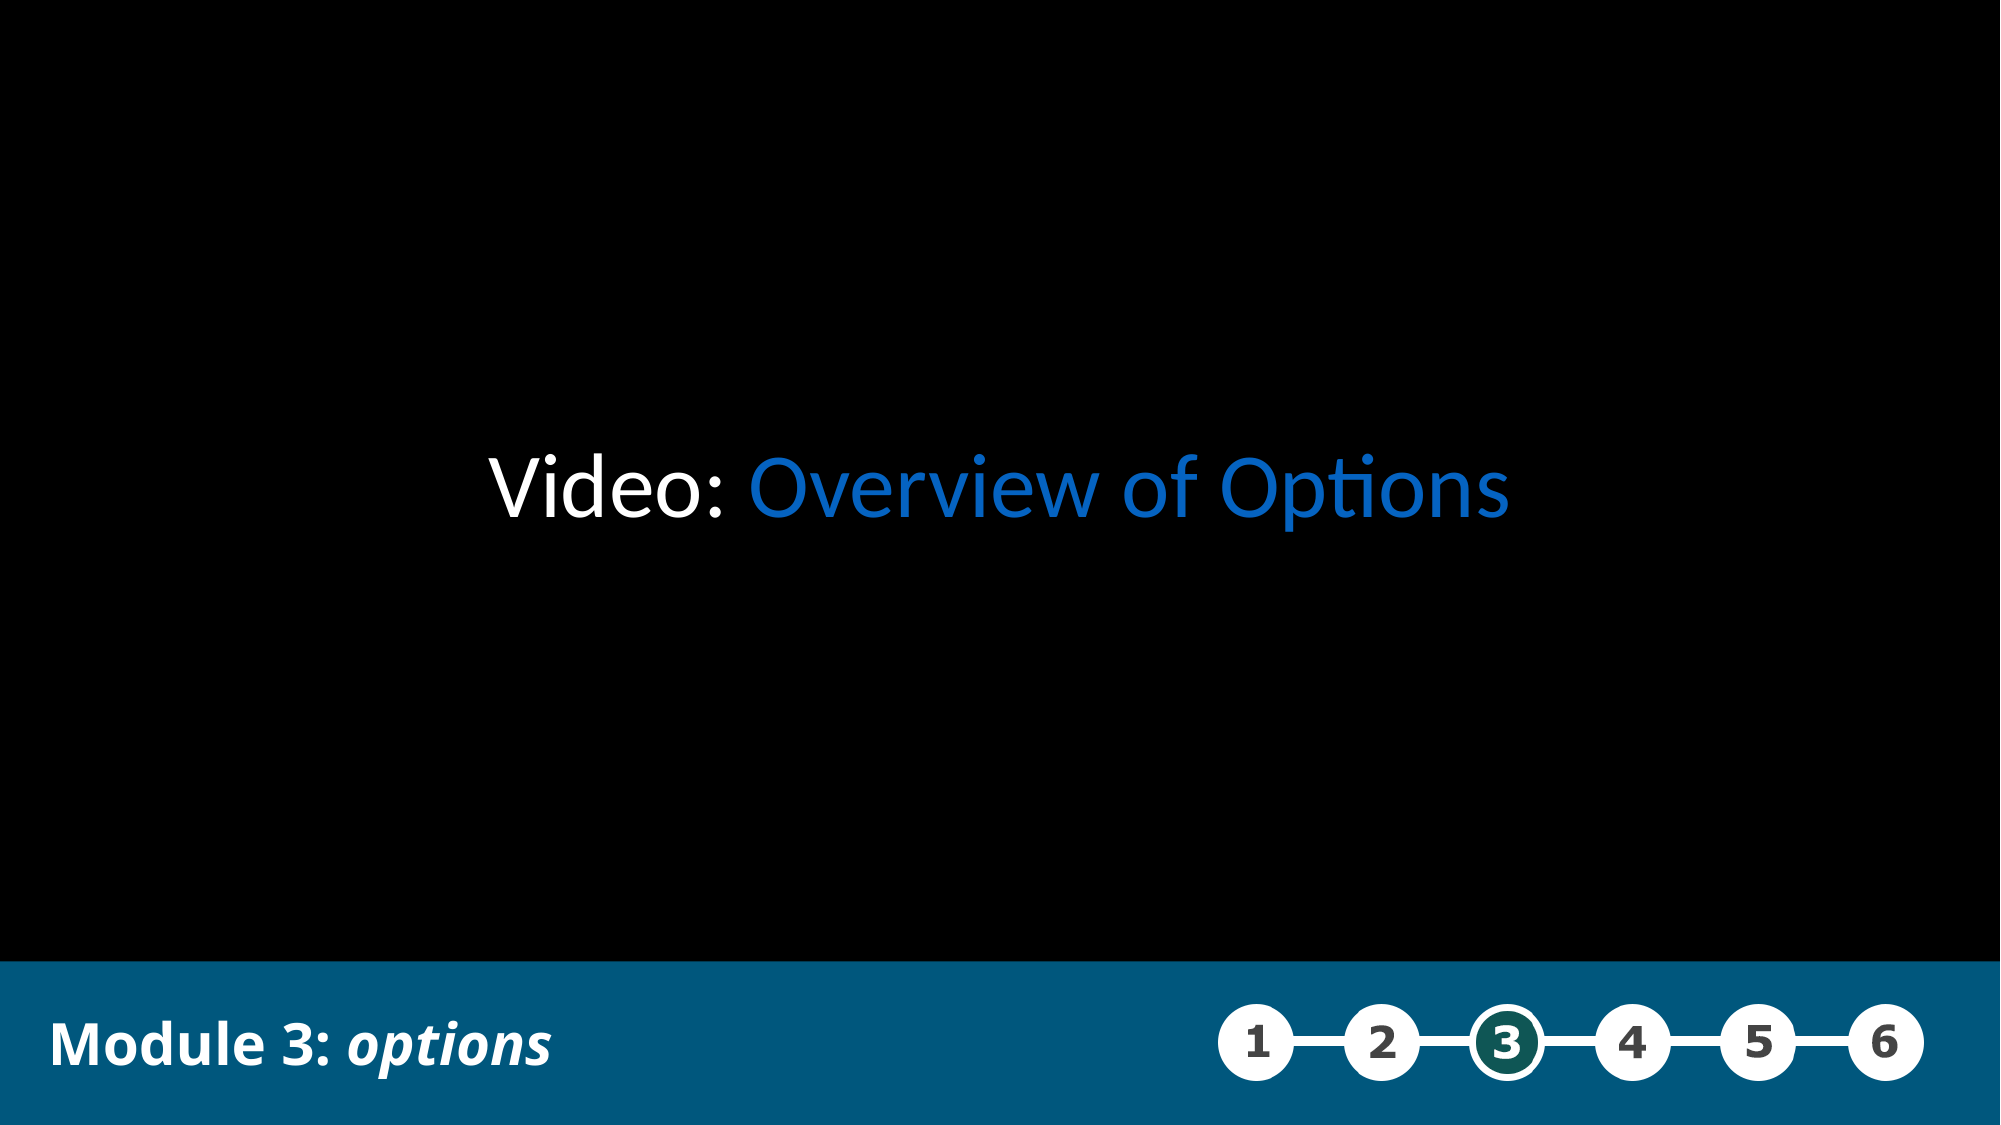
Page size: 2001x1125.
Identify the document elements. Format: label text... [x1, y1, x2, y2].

text_box Module 3: options [33, 999, 985, 1085]
title Video: Overview of Options [0, 0, 2000, 963]
text_box [0, 963, 2000, 1125]
picture [1219, 1005, 1923, 1080]
